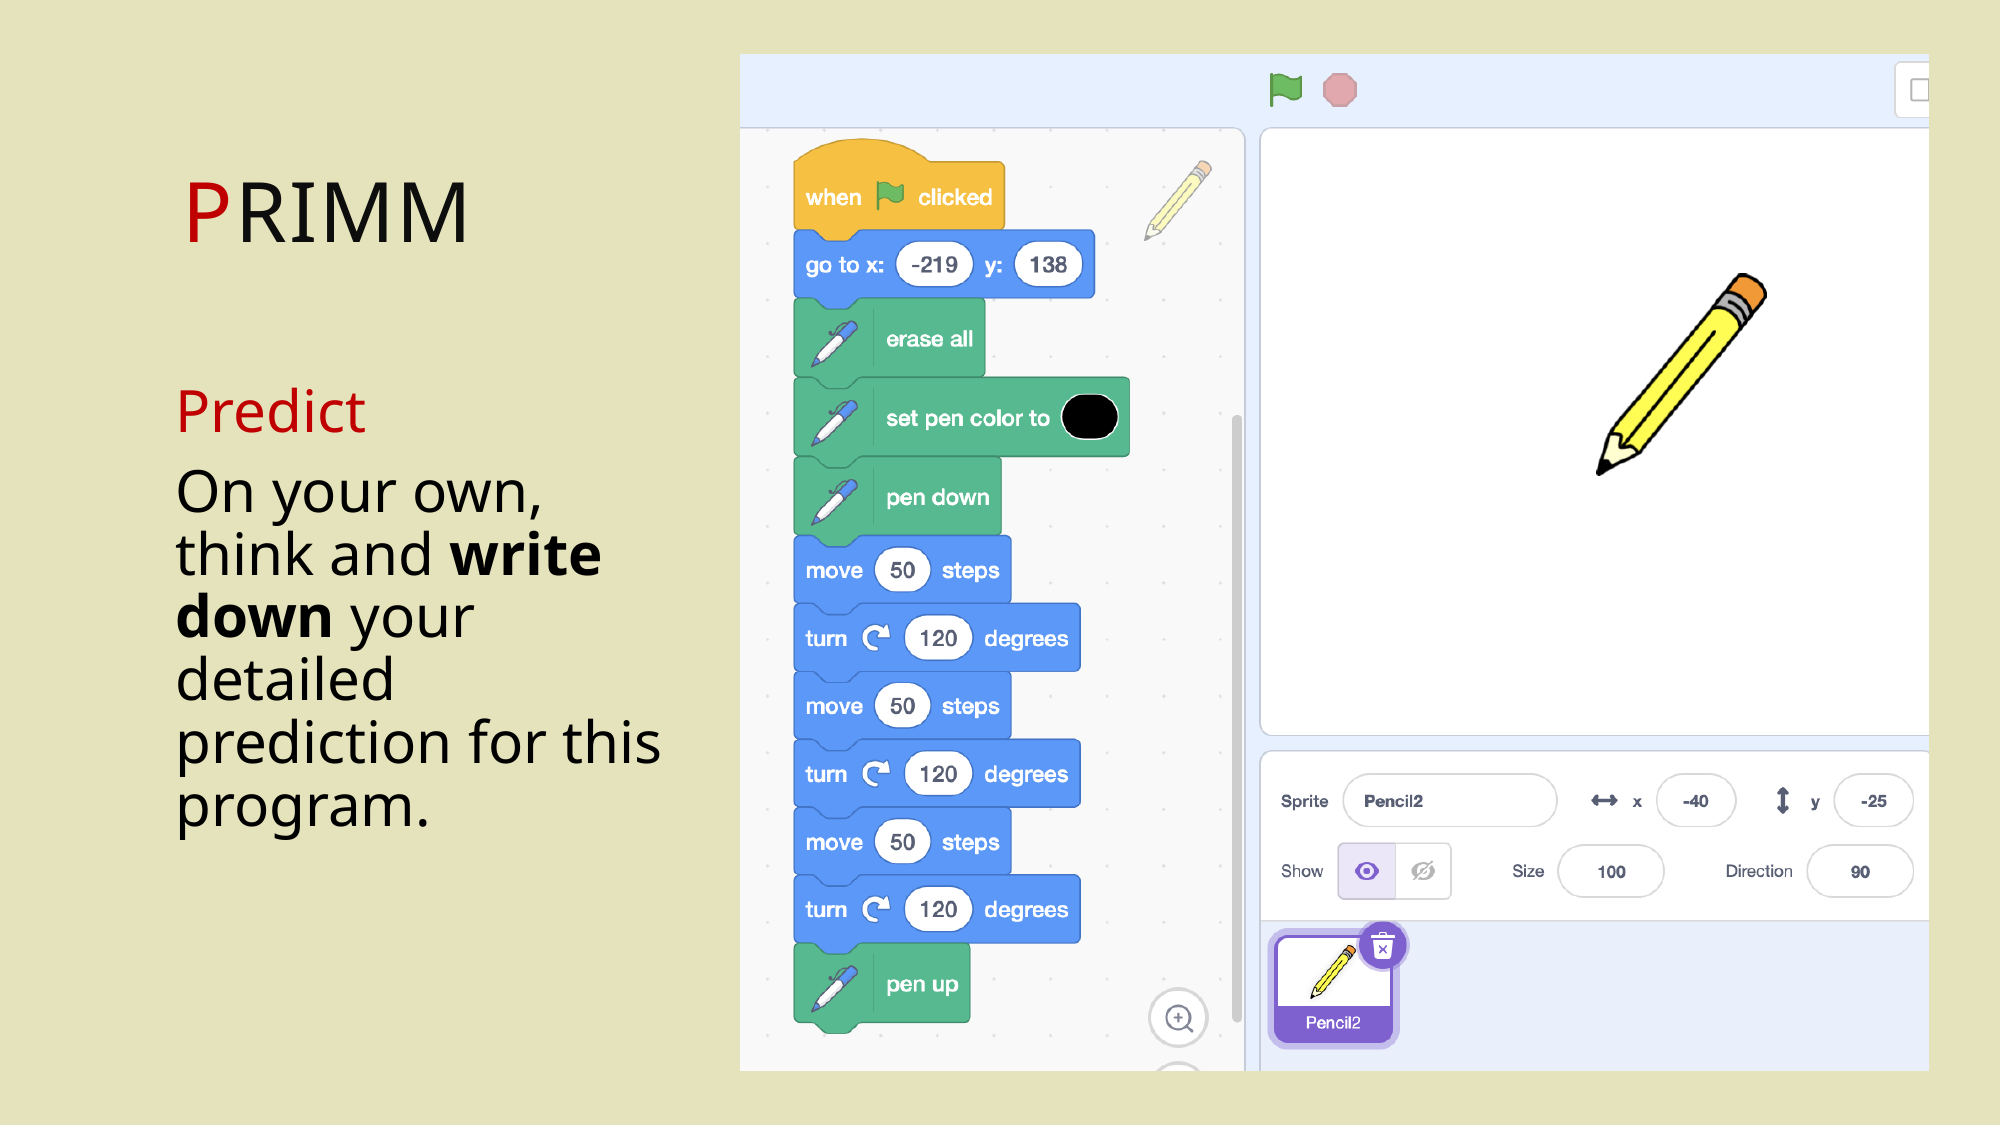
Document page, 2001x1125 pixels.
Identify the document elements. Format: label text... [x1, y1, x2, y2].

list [740, 54, 1929, 1071]
title PRIMM [168, 96, 682, 342]
picture [0, 0, 2000, 1125]
list Predict On your own, think and write down your detailed prediction for this program. [168, 375, 682, 1020]
